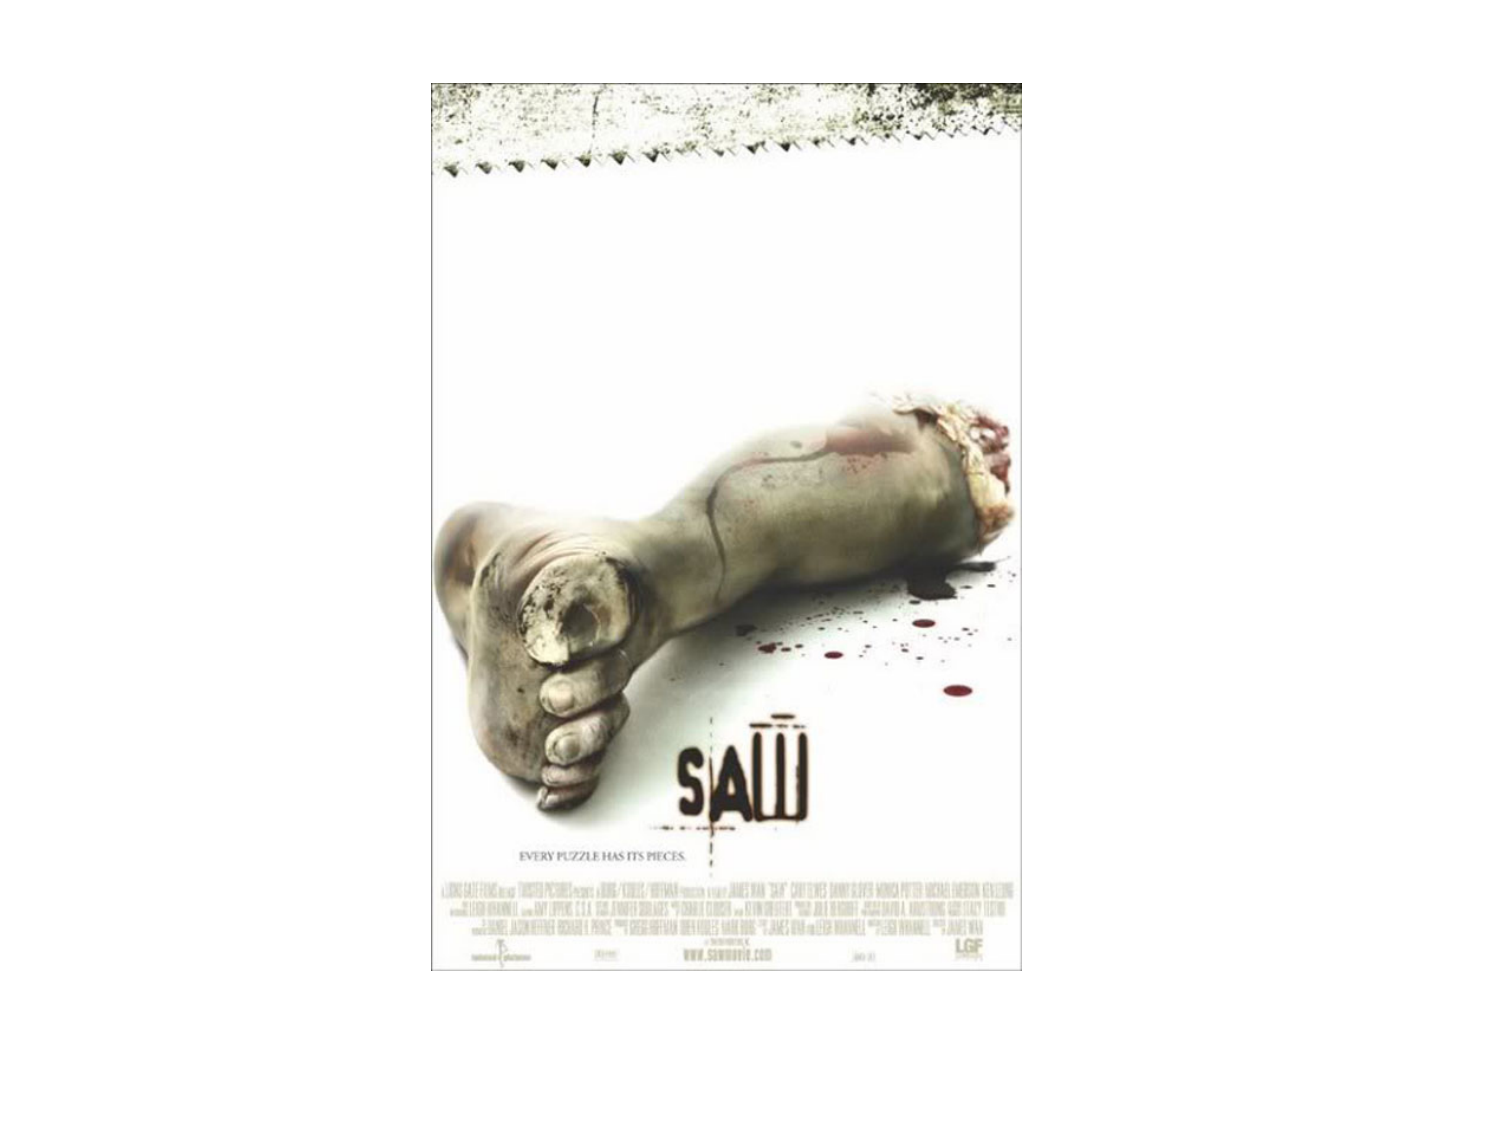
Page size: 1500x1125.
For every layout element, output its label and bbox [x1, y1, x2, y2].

picture [430, 83, 1022, 971]
